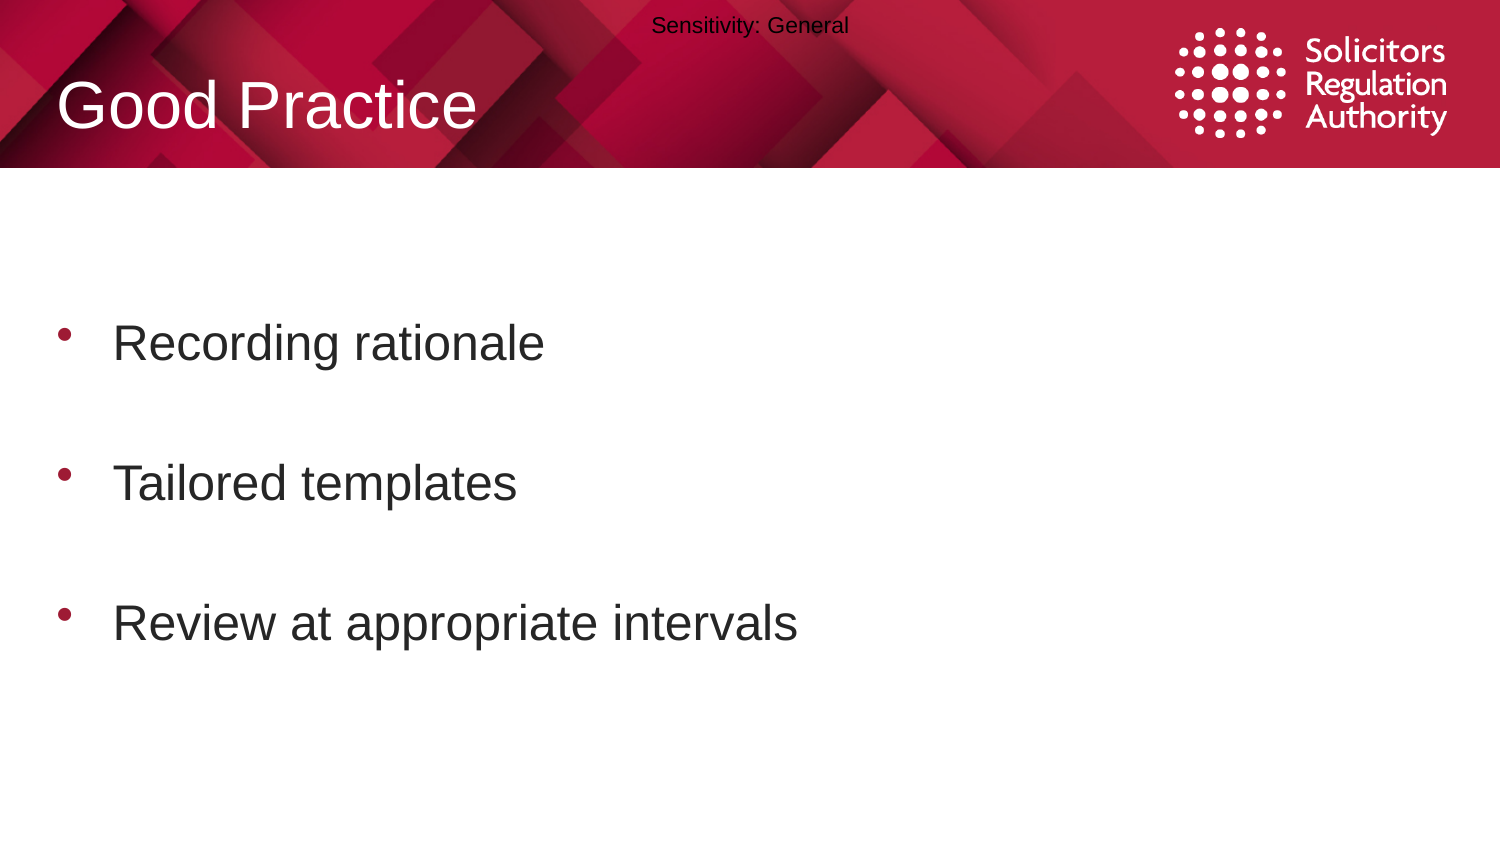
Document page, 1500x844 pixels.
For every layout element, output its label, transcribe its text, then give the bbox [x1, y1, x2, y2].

title Good Practice [40, 31, 845, 173]
picture [0, 0, 1500, 168]
list Recording rationale Tailored templates Review at appropriate intervals [40, 232, 1460, 784]
picture [740, 22, 746, 31]
